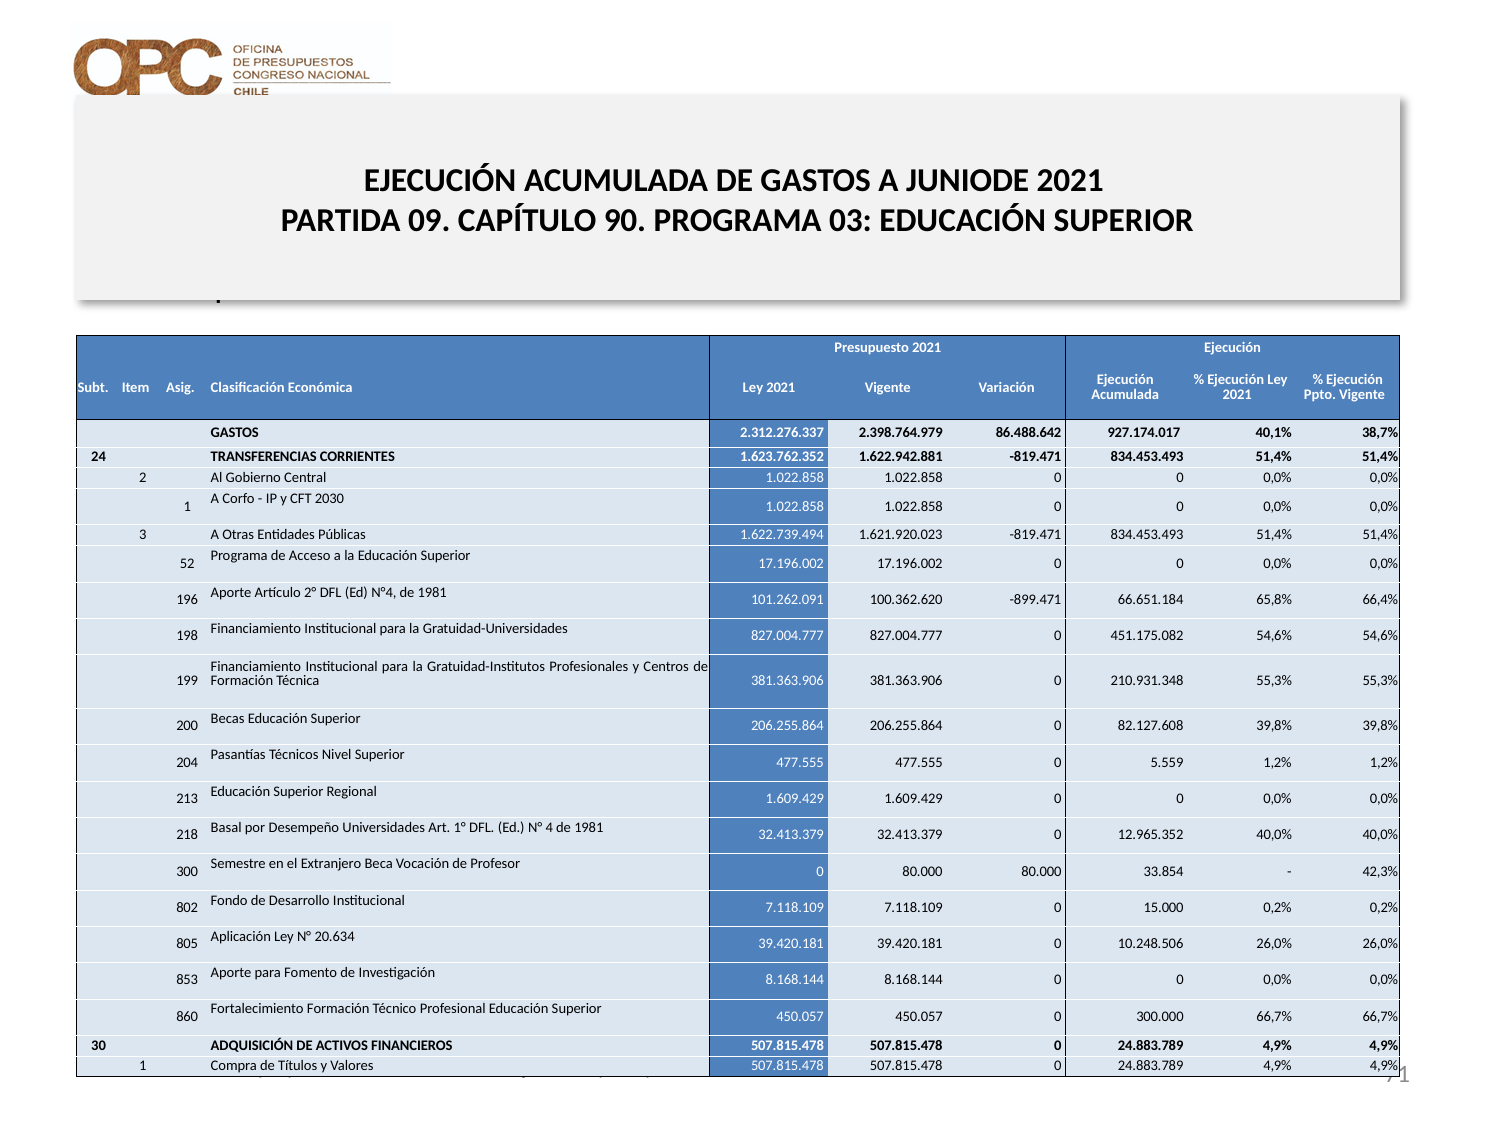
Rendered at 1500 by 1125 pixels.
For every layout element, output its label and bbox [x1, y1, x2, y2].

table_cell [710, 356, 1065, 419]
table_cell [77, 1036, 709, 1056]
table_cell [1066, 745, 1399, 781]
picture [70, 22, 391, 118]
table_cell [710, 619, 1065, 654]
table_cell [1066, 1036, 1399, 1056]
table_cell [710, 927, 1065, 962]
table_cell [77, 356, 709, 419]
table_cell [77, 655, 709, 708]
table_cell [1066, 709, 1399, 744]
table_cell [77, 420, 709, 447]
table_cell [710, 745, 1065, 781]
table_cell [710, 782, 1065, 817]
table_cell [1066, 546, 1399, 582]
table_cell [77, 709, 709, 744]
table_cell [710, 709, 1065, 744]
table_header [1066, 336, 1399, 356]
table_cell [1066, 1057, 1399, 1076]
table_cell [77, 1000, 709, 1035]
title [76, 95, 1400, 300]
table_cell [77, 448, 709, 467]
table_cell [77, 468, 709, 488]
table_cell [1066, 619, 1399, 654]
table_cell [710, 963, 1065, 999]
table_cell [1066, 782, 1399, 817]
table_cell [1066, 583, 1399, 618]
table_header [77, 336, 709, 356]
text_box [76, 267, 1414, 315]
table_cell [710, 489, 1065, 524]
table_cell [77, 525, 709, 545]
table_cell [77, 927, 709, 962]
table_cell [77, 891, 709, 926]
table_cell [710, 1000, 1065, 1035]
table_cell [1066, 448, 1399, 467]
table_cell [710, 818, 1065, 853]
table_cell [710, 420, 1065, 447]
table_cell [1066, 891, 1399, 926]
table_header [710, 336, 1065, 356]
table_cell [1066, 655, 1399, 708]
table_cell [710, 583, 1065, 618]
table_cell [710, 525, 1065, 545]
table_cell [710, 1036, 1065, 1056]
table_cell [77, 963, 709, 999]
table_cell [77, 489, 709, 524]
table_cell [77, 745, 709, 781]
table_cell [710, 546, 1065, 582]
table_cell [710, 655, 1065, 708]
table_cell [1066, 854, 1399, 890]
table_cell [1066, 963, 1399, 999]
table_cell [710, 891, 1065, 926]
table_cell [1066, 1000, 1399, 1035]
table_cell [1066, 818, 1399, 853]
table_cell [710, 854, 1065, 890]
table_cell [77, 854, 709, 890]
table_cell [77, 782, 709, 817]
table_cell [1066, 927, 1399, 962]
table_cell [710, 448, 1065, 467]
table_cell [710, 1057, 1065, 1076]
table_cell [77, 619, 709, 654]
table_cell [77, 1057, 709, 1076]
table_cell [1066, 356, 1399, 419]
table_cell [77, 546, 709, 582]
table_cell [77, 818, 709, 853]
table_cell [1066, 525, 1399, 545]
table_cell [1066, 420, 1399, 447]
slide_number [1074, 1042, 1425, 1103]
table_cell [1066, 468, 1399, 488]
table_cell [77, 583, 709, 618]
table_cell [710, 468, 1065, 488]
table_cell [1066, 489, 1399, 524]
